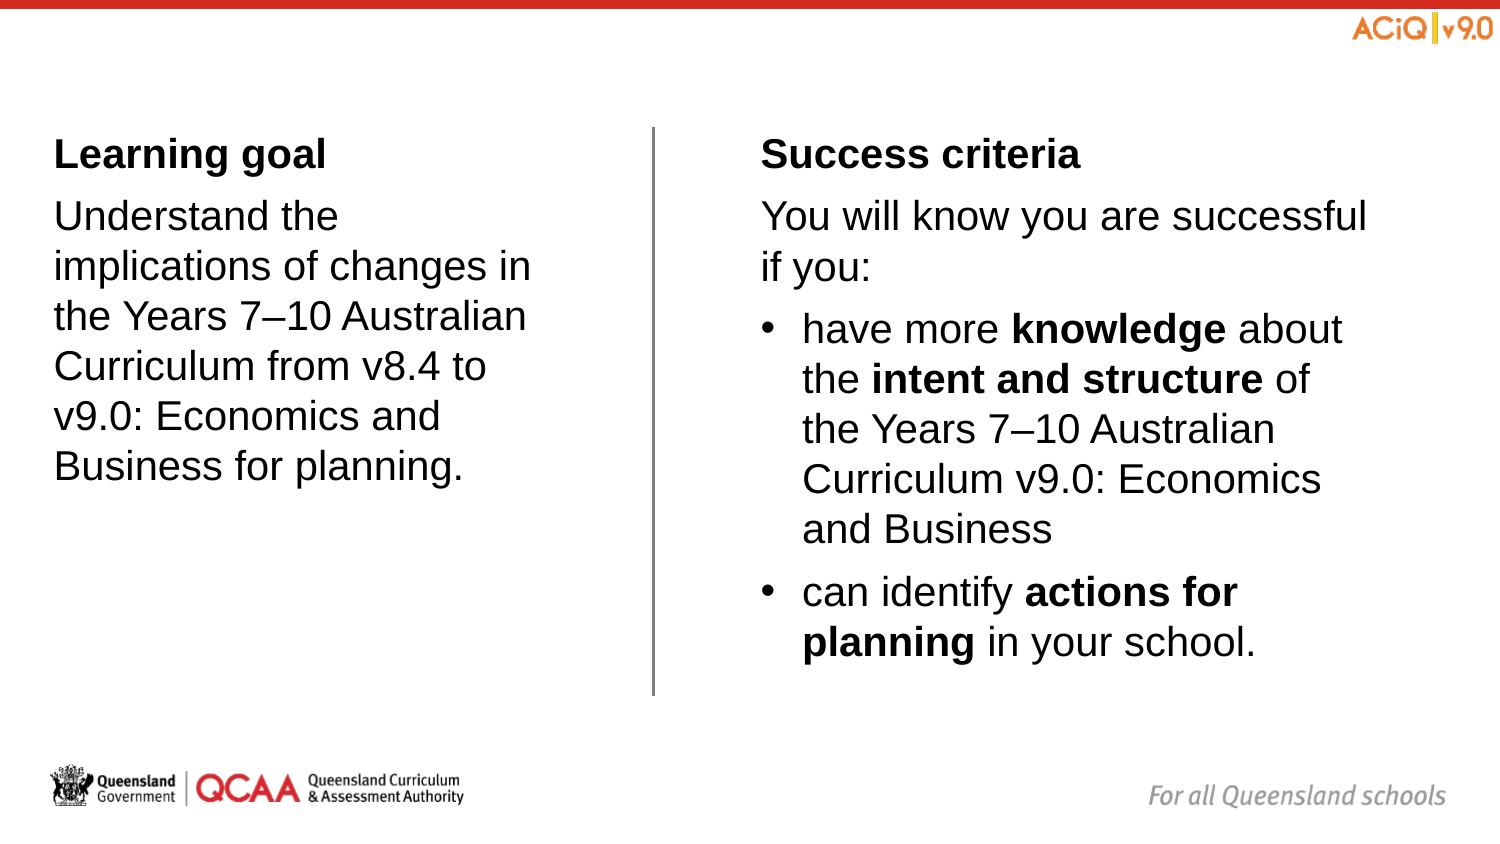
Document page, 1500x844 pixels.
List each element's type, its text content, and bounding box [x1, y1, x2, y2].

list Success criteria You will know you are successful if you: have more knowledge about the intent and structure of the Years 7–10 Australian Curriculum v9.0: Economics and Business can identify actions for planning in your school. [760, 126, 1377, 735]
picture [1351, 11, 1494, 45]
list Learning goal Understand the implications of changes in the Years 7–10 Australian Curriculum from v8.4 to v9.0: Economics and Business for planning. [53, 126, 547, 735]
picture [50, 764, 464, 806]
picture [1149, 784, 1446, 809]
